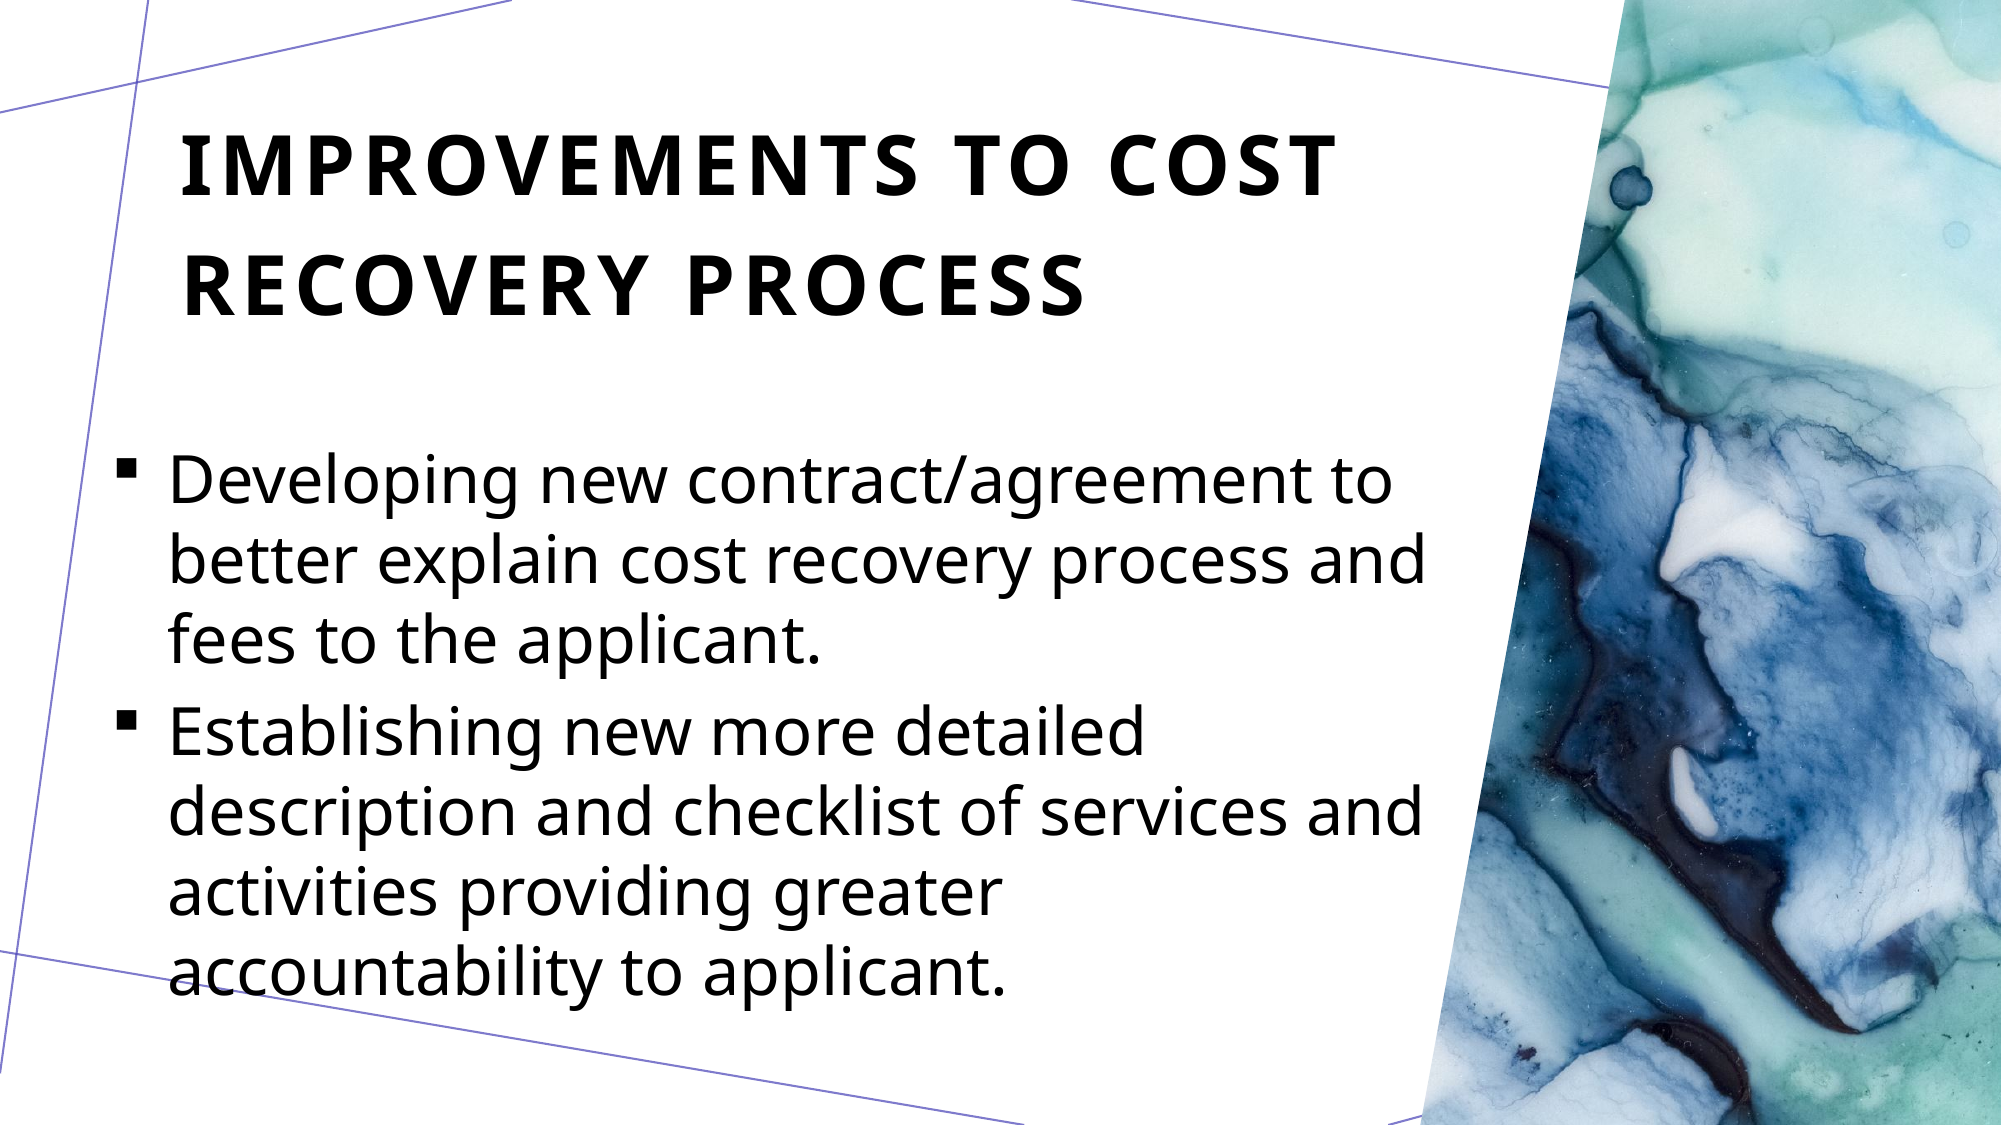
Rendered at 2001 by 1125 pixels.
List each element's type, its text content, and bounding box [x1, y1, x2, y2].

picture [1420, 0, 2001, 1125]
text_box Developing new contract/agreement to better explain cost recovery process and fees to the applicant. Establishing new more detailed description and checklist of services and activities providing greater accountability to applicant. [96, 429, 1420, 1017]
subtitle Improvements to cost recovery process [165, 84, 1420, 344]
